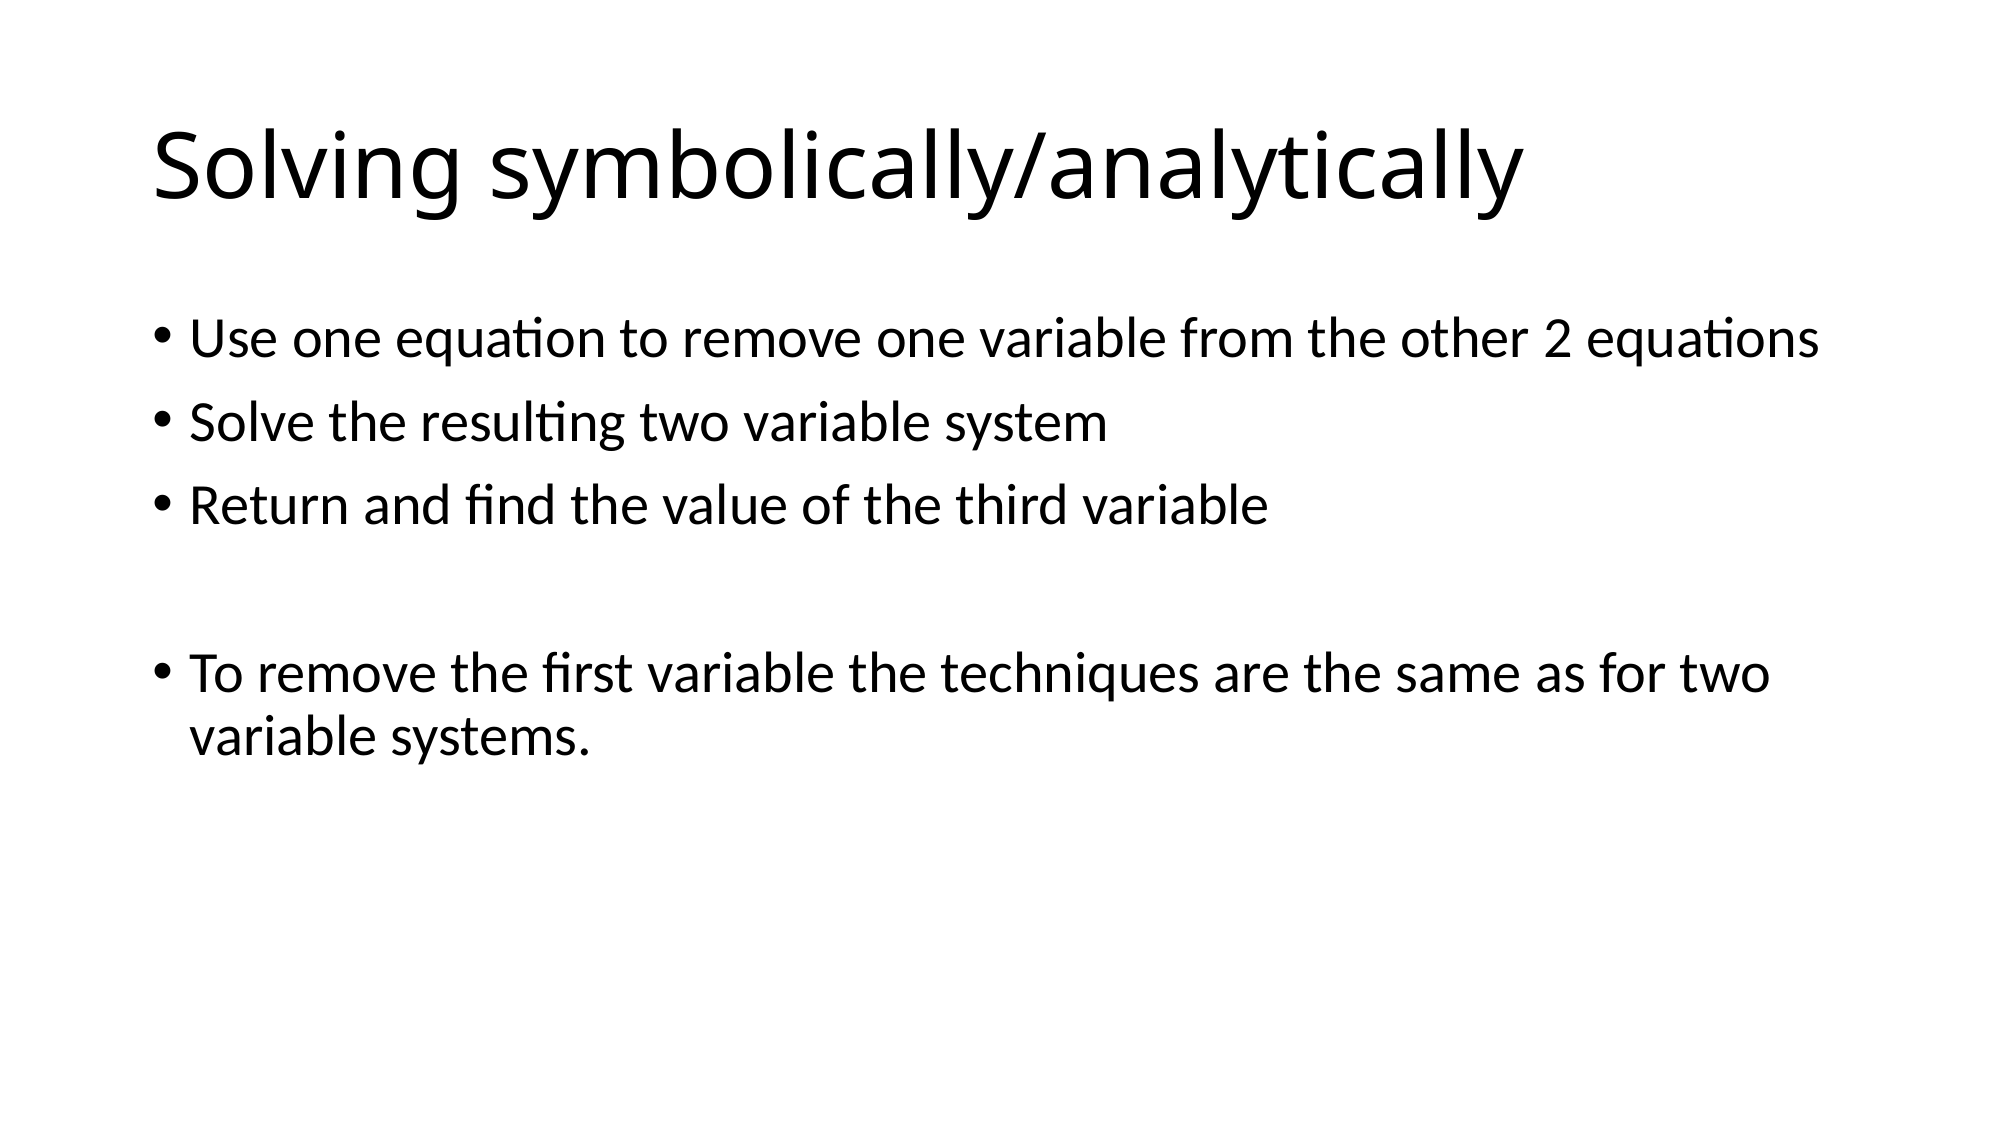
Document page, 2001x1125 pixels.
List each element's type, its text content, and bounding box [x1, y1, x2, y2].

list Use one equation to remove one variable from the other 2 equations Solve the resulting two variable system Return and find the value of the third variable To remove the first variable the techniques are the same as for two variable systems. [137, 299, 1863, 1014]
title Solving symbolically/analytically [137, 59, 1863, 278]
